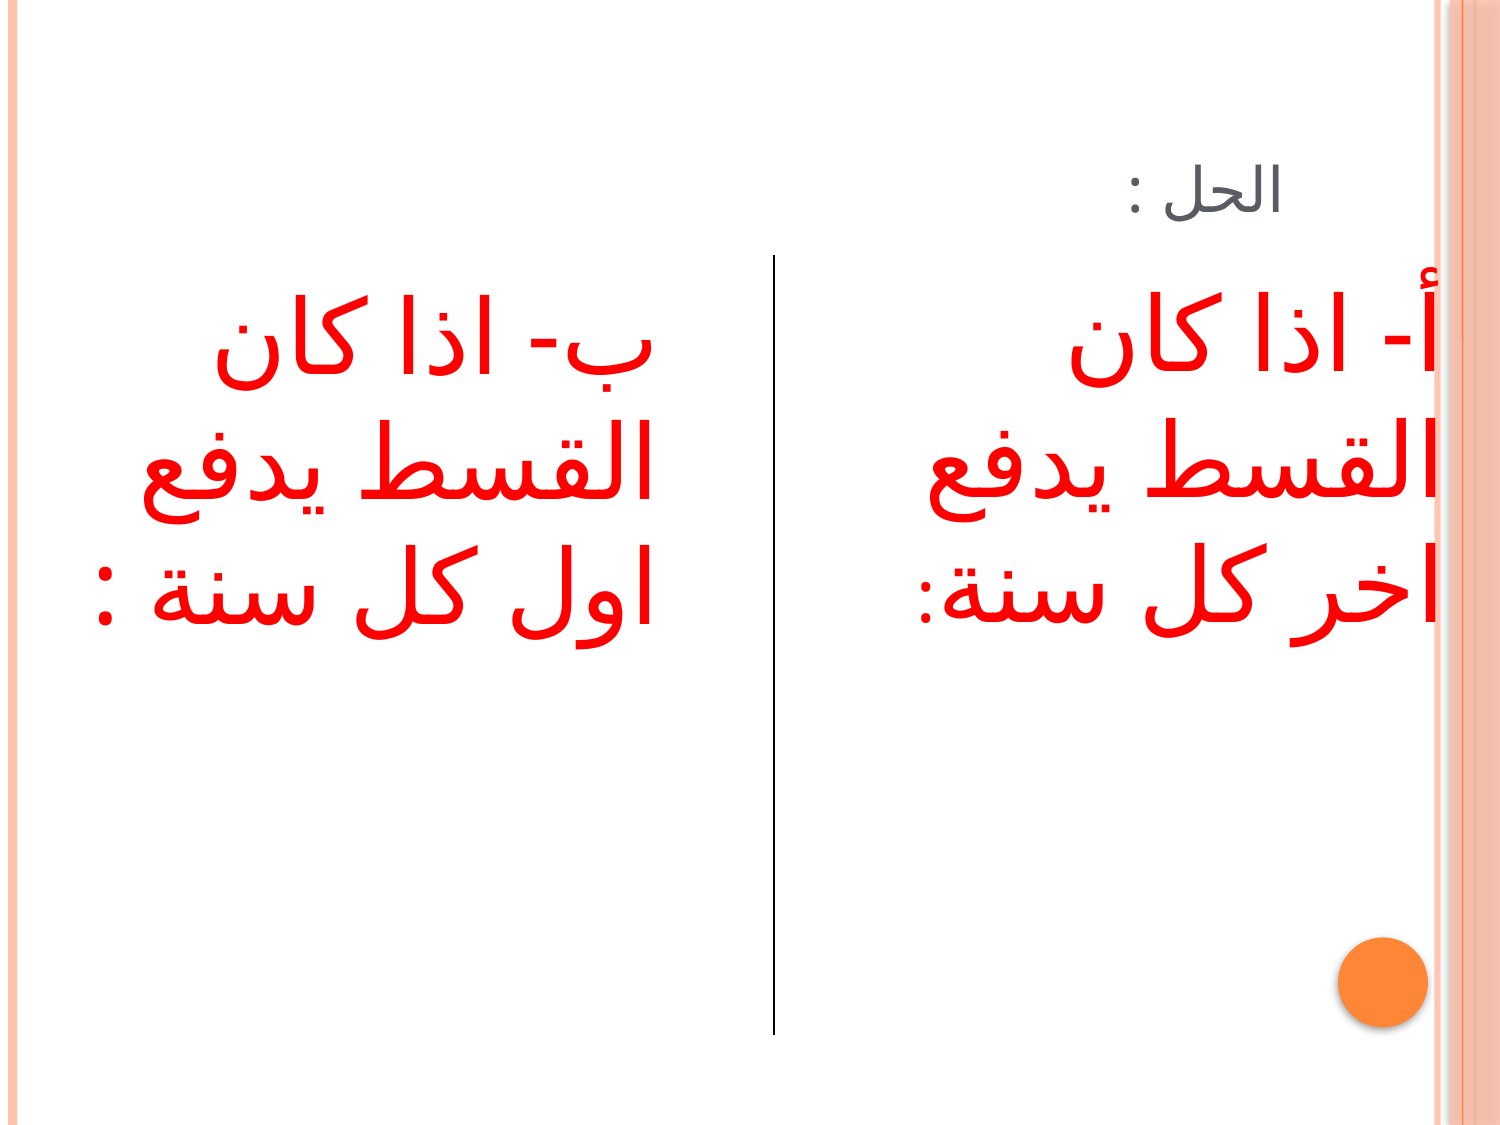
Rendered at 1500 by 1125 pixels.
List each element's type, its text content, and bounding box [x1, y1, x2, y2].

title الحل : [75, 45, 1300, 233]
